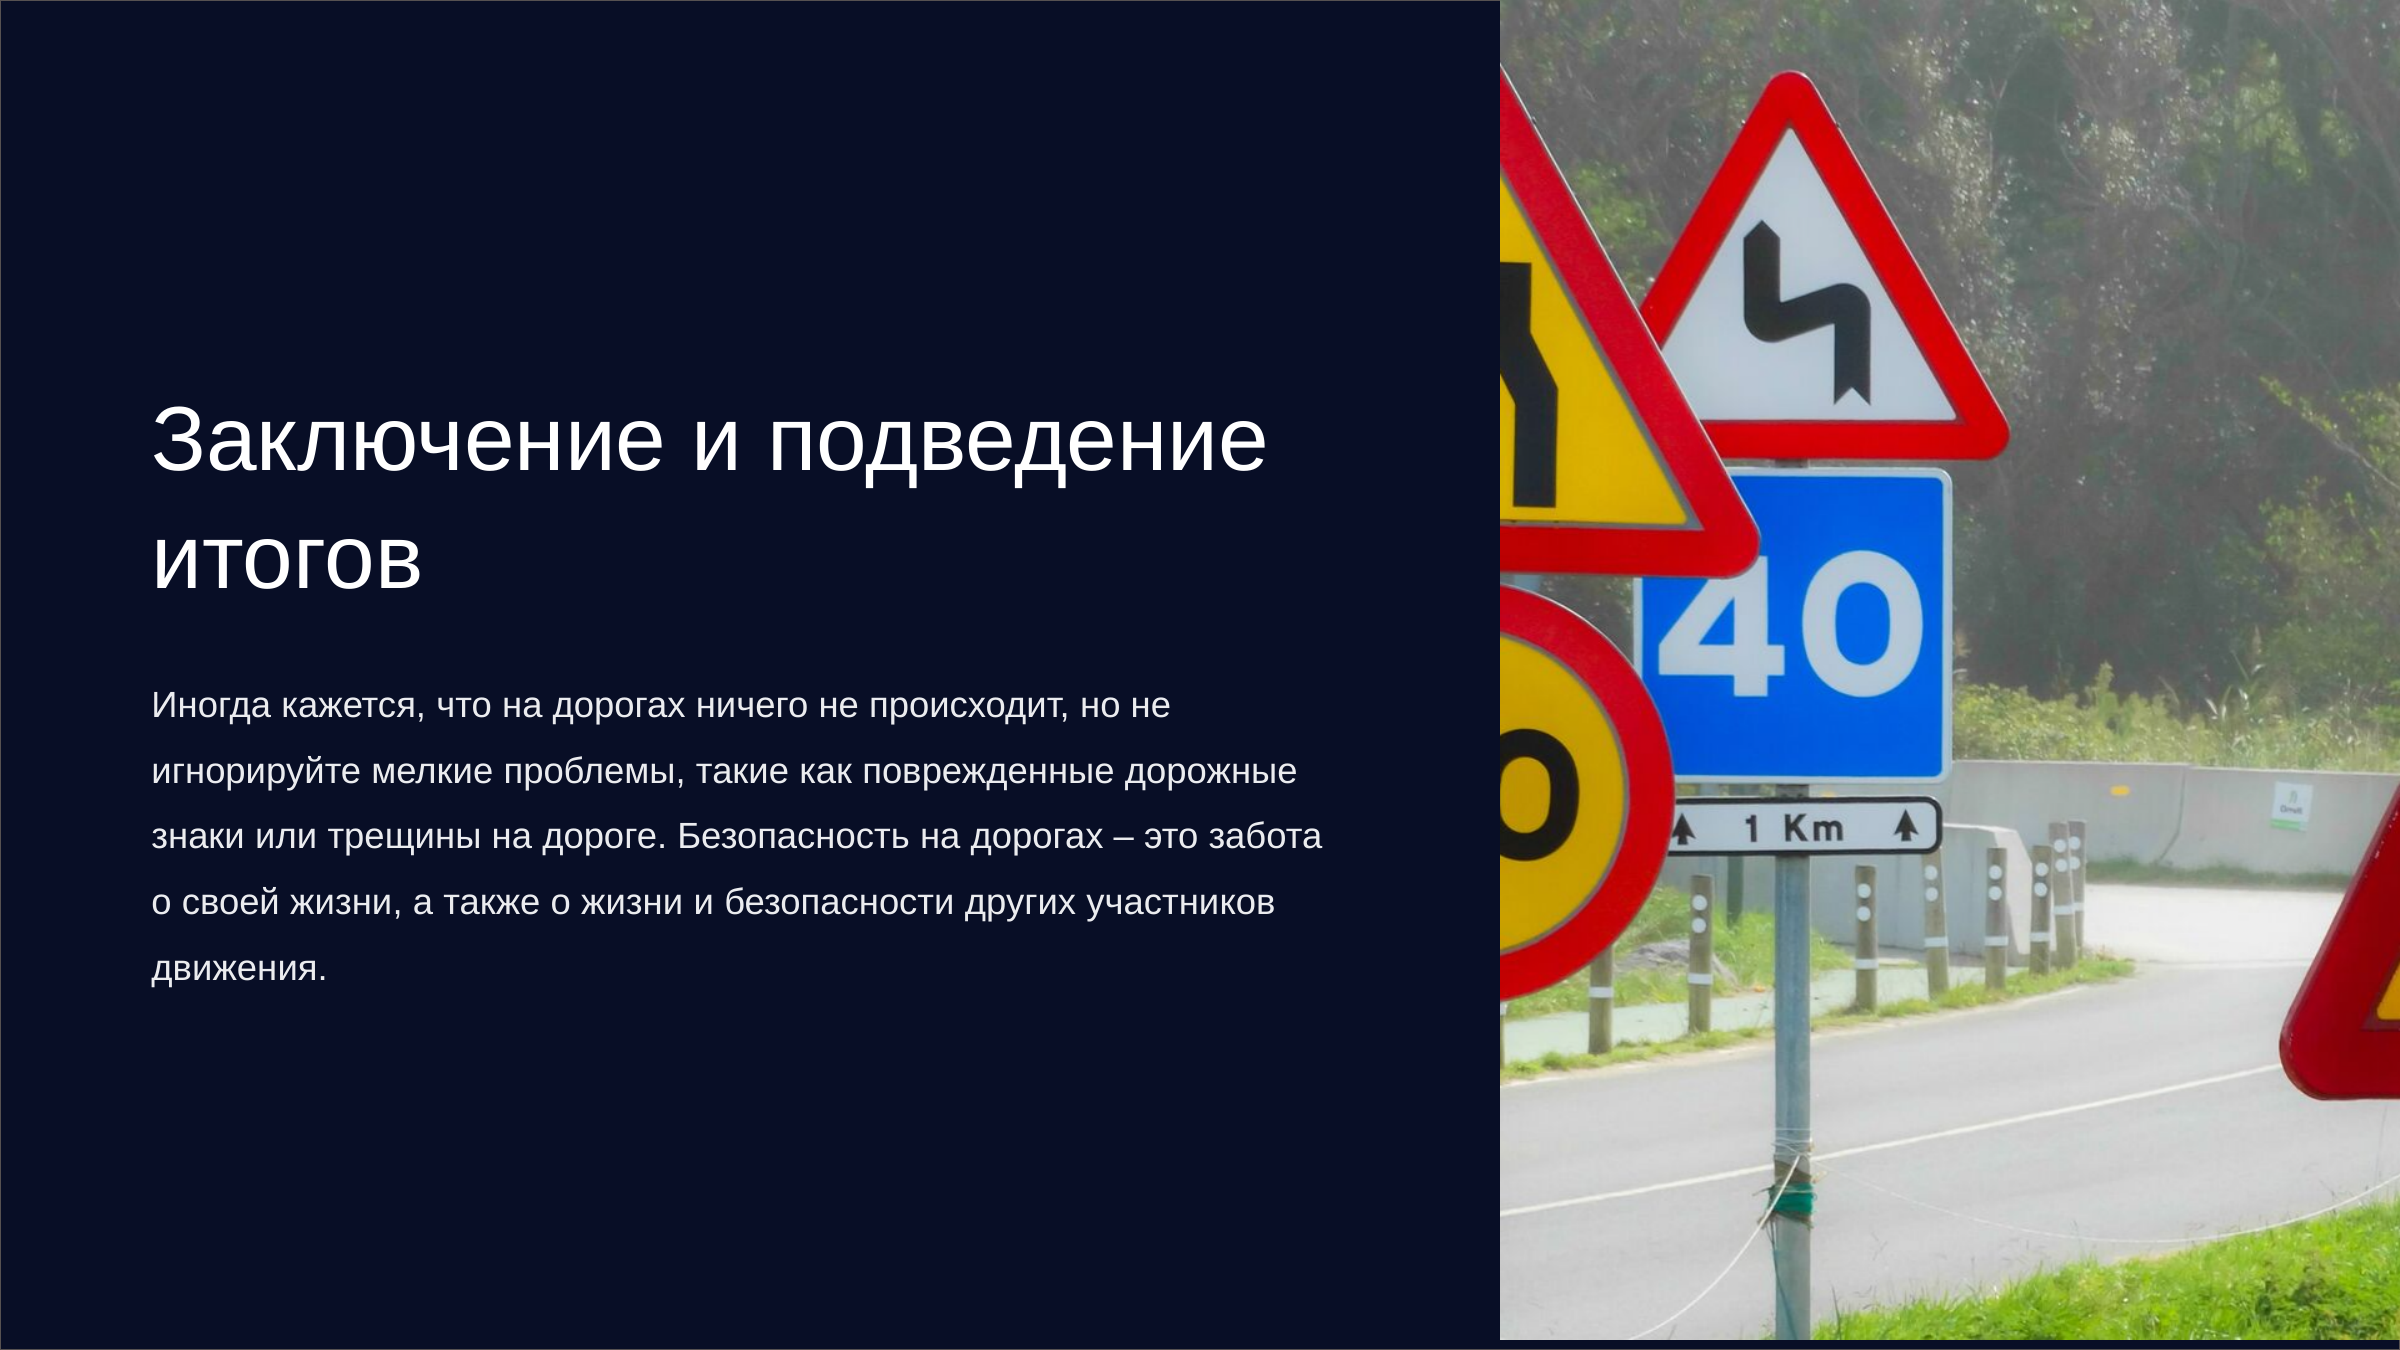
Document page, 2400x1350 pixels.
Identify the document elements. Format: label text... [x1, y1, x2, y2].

text_box Иногда кажется, что на дорогах ничего не происходит, но не игнорируйте мелкие проблемы, такие как поврежденные дорожные знаки или трещины на дороге. Безопасность на дорогах – это забота о своей жизни, а также о жизни и безопасности других участников движения. [136, 651, 1364, 978]
picture [1499, 0, 2400, 1340]
text_box Заключение и подведение итогов [136, 362, 1364, 598]
text_box [0, 0, 2400, 1350]
